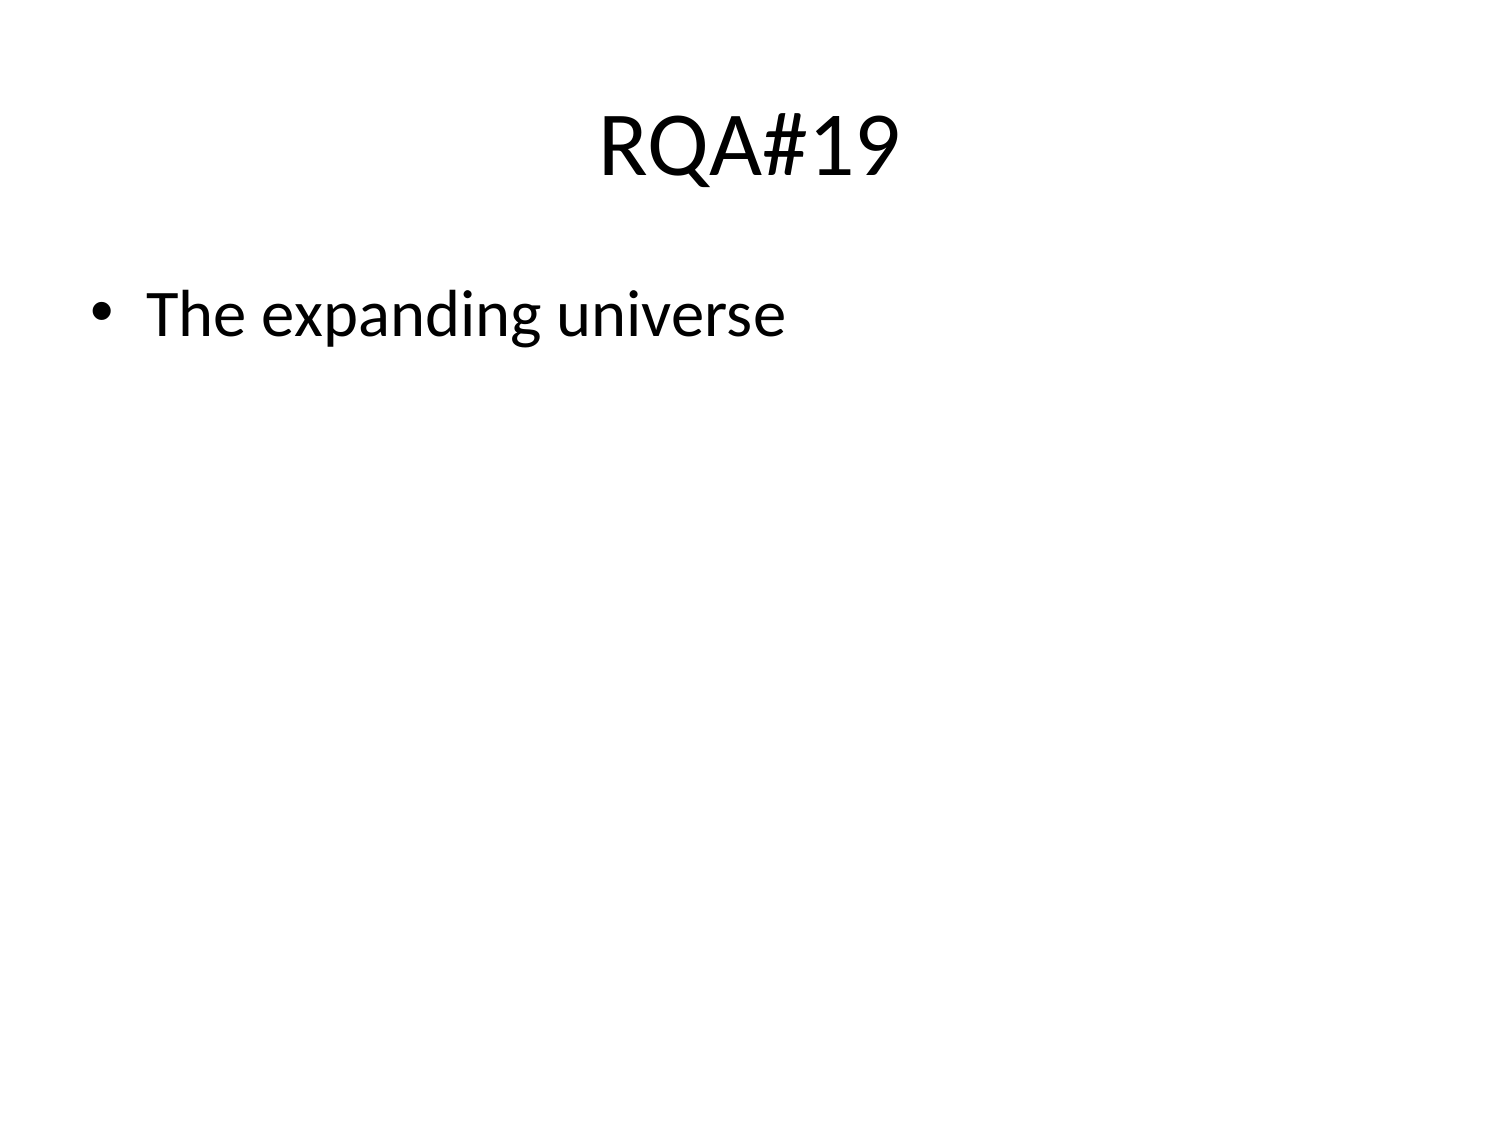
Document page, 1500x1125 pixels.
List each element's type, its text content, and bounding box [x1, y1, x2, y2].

list The expanding universe [75, 262, 1425, 1005]
title RQA#19 [75, 45, 1425, 233]
